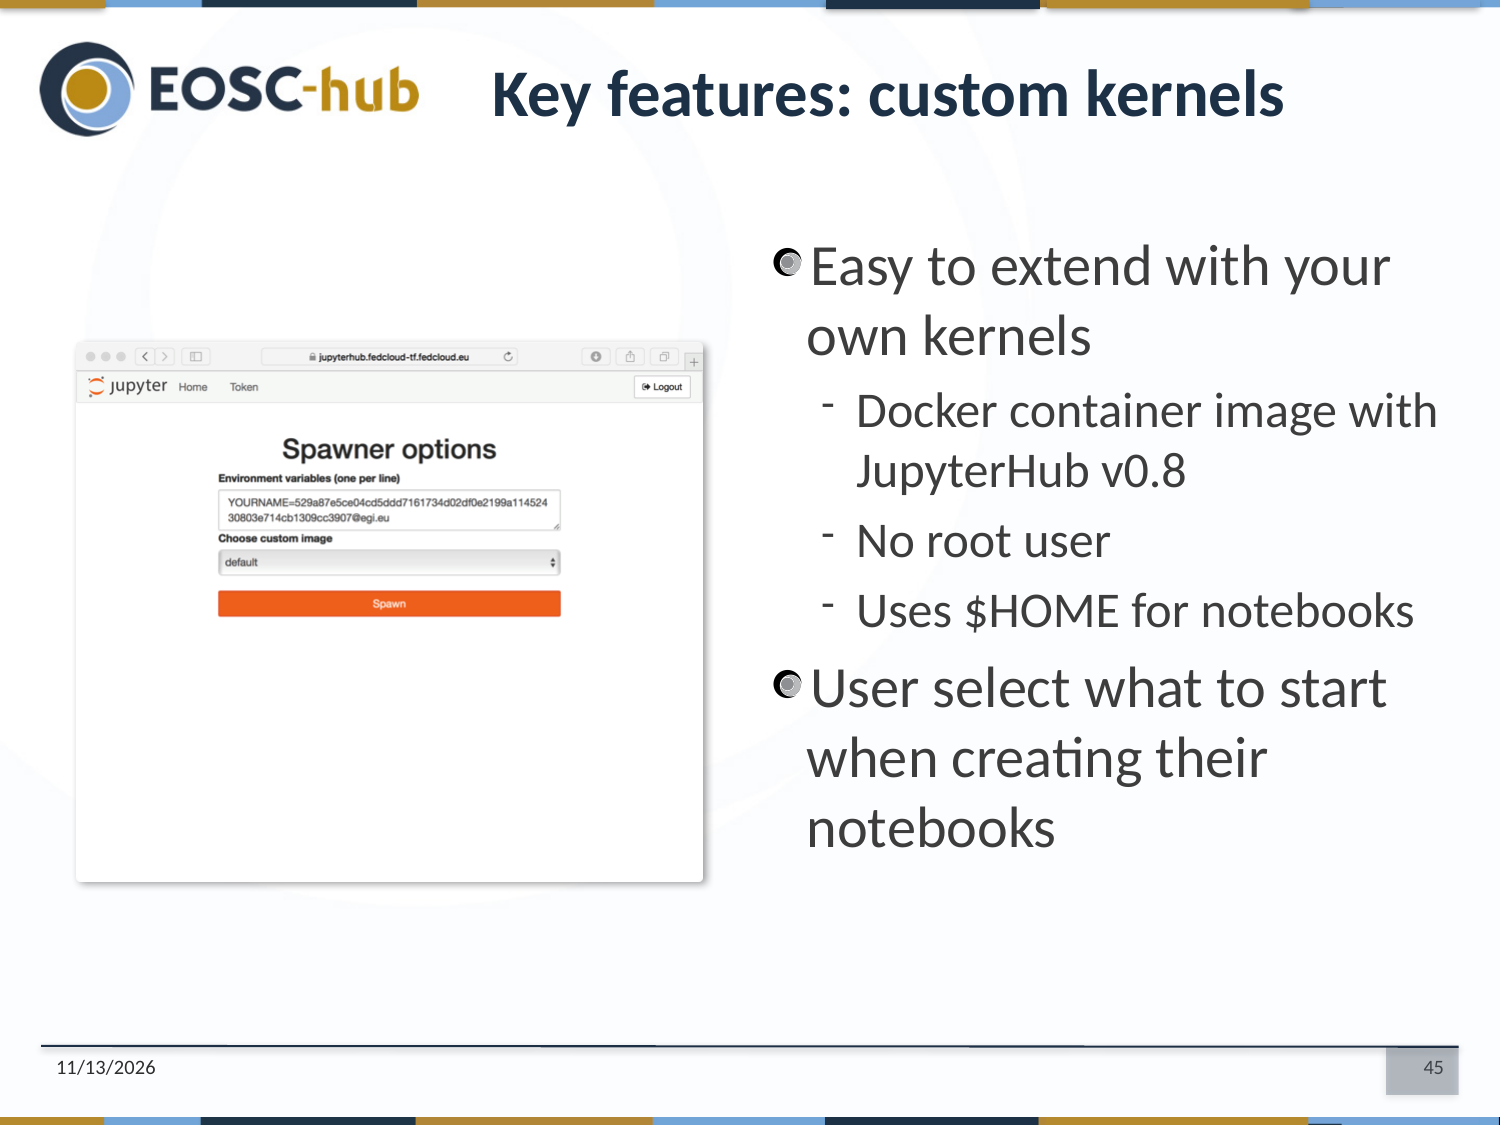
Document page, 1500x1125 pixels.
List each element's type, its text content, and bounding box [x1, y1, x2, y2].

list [76, 342, 703, 883]
slide_number 18. 08. 13. [41, 1046, 392, 1094]
picture [0, 0, 1500, 1125]
list Easy to extend with your own kernels Docker container image with JupyterHub v0.8 No root user Uses $HOME for notebooks User select what to start when creating their notebooks [750, 220, 1459, 1005]
slide_number 45 [1074, 1046, 1459, 1094]
list Key features: custom kernels [477, 42, 1459, 185]
